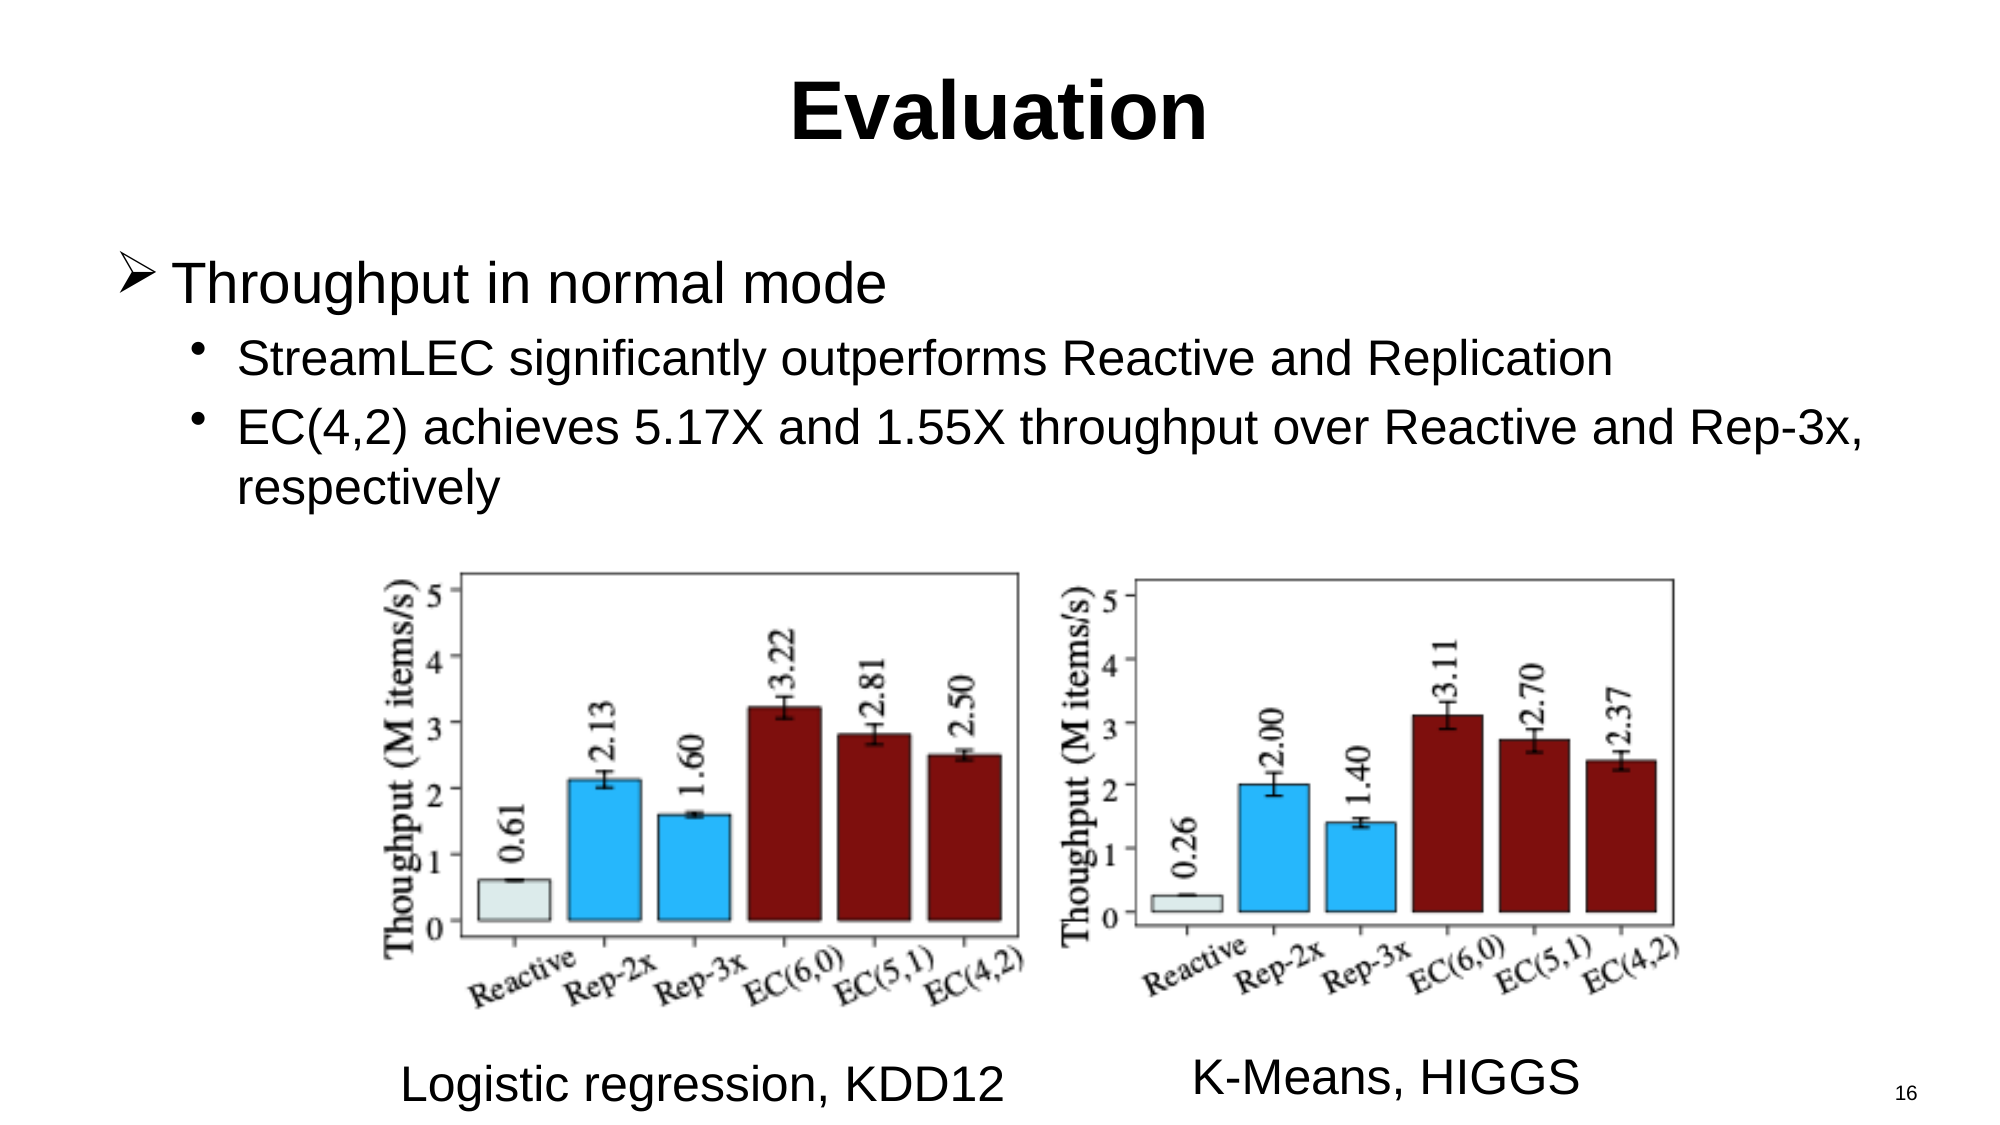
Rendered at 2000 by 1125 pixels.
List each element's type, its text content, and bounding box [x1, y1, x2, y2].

text_box K-Means, HIGGS [1176, 1036, 1644, 1112]
picture [349, 546, 1724, 1027]
slide_number 16 [1466, 1072, 1933, 1125]
title Evaluation [99, 12, 1900, 200]
text_box Logistic regression, KDD12 [385, 1043, 1095, 1119]
list Throughput in normal mode StreamLEC significantly outperforms Reactive and Replication EC(4,2) achieves 5.17X and 1.55X throughput over Reactive and Rep-3x, respectively [99, 237, 1900, 598]
